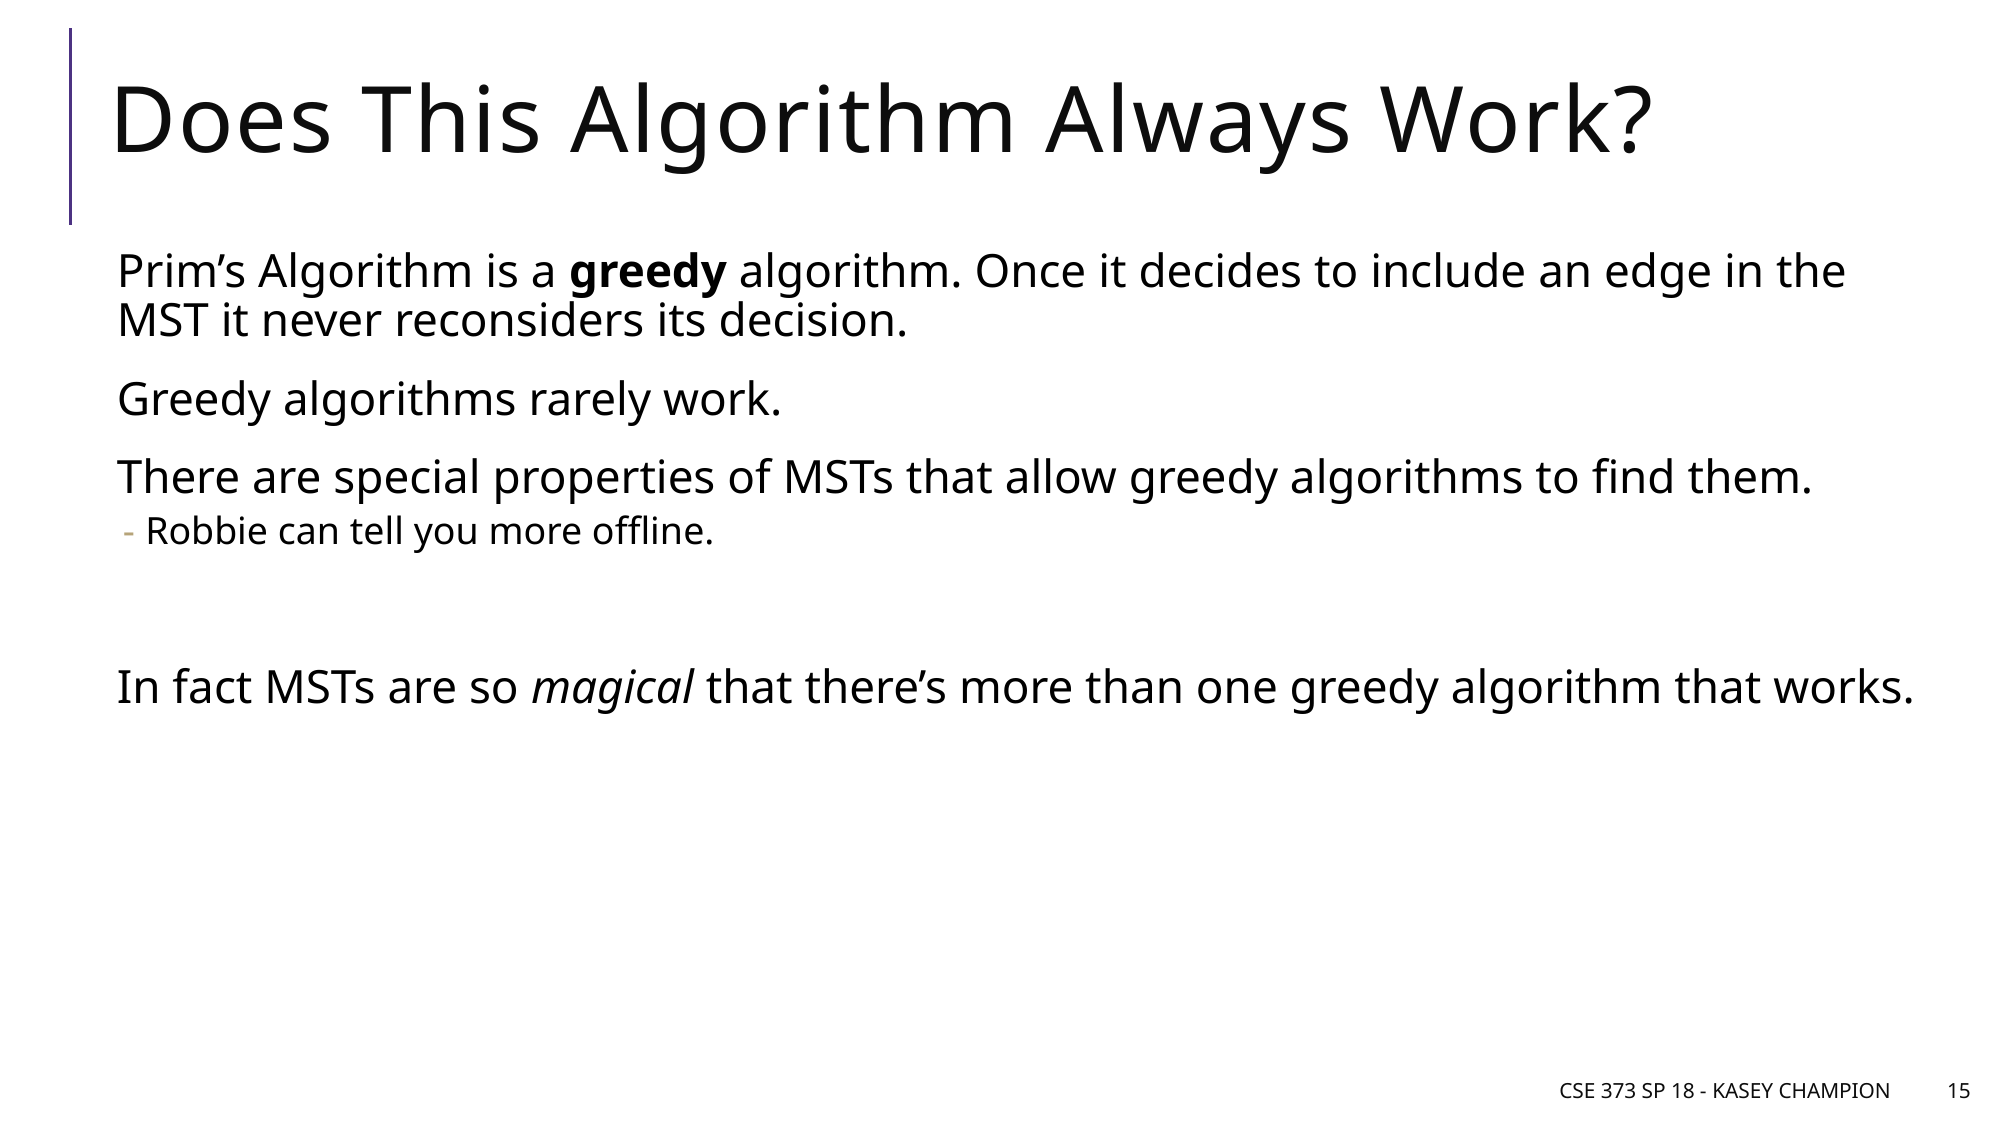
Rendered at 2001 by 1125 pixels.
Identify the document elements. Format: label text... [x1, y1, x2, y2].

title Does This Algorithm Always Work? [94, 43, 1930, 210]
footer CSE 373 SP 18 - Kasey Champion [937, 1069, 1906, 1115]
list Prim’s Algorithm is a greedy algorithm. Once it decides to include an edge in the MST it never reconsiders its decision. Greedy algorithms rarely work. There are special properties of MSTs that allow greedy algorithms to find them. Robbie can tell you more offline. In fact MSTs are so magical that there’s more than one greedy algorithm that works. [94, 240, 1930, 1035]
slide_number 15 [1916, 1069, 1986, 1115]
